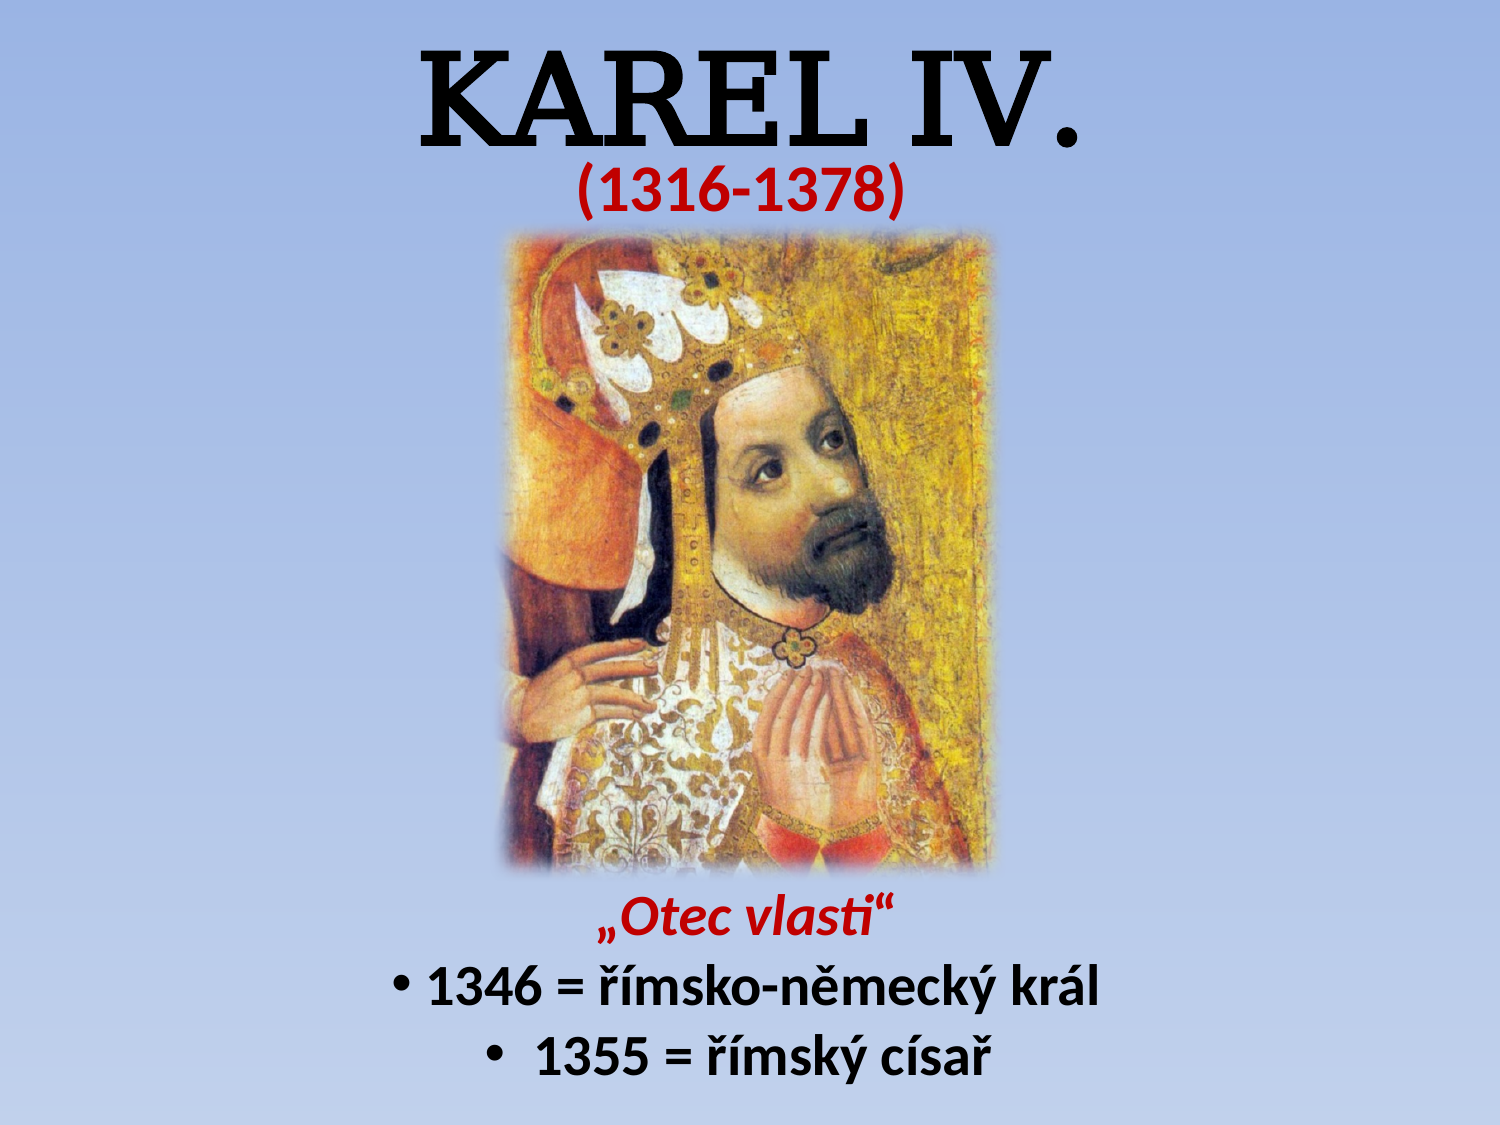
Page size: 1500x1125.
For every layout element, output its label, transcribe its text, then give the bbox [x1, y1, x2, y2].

title KAREL IV. [76, 0, 1427, 188]
text_box „Otec vlasti“ 1346 = římsko-německý král 1355 = římský císař [376, 869, 1116, 1095]
text_box (1316-1378) [560, 137, 1311, 232]
picture [489, 219, 1006, 882]
